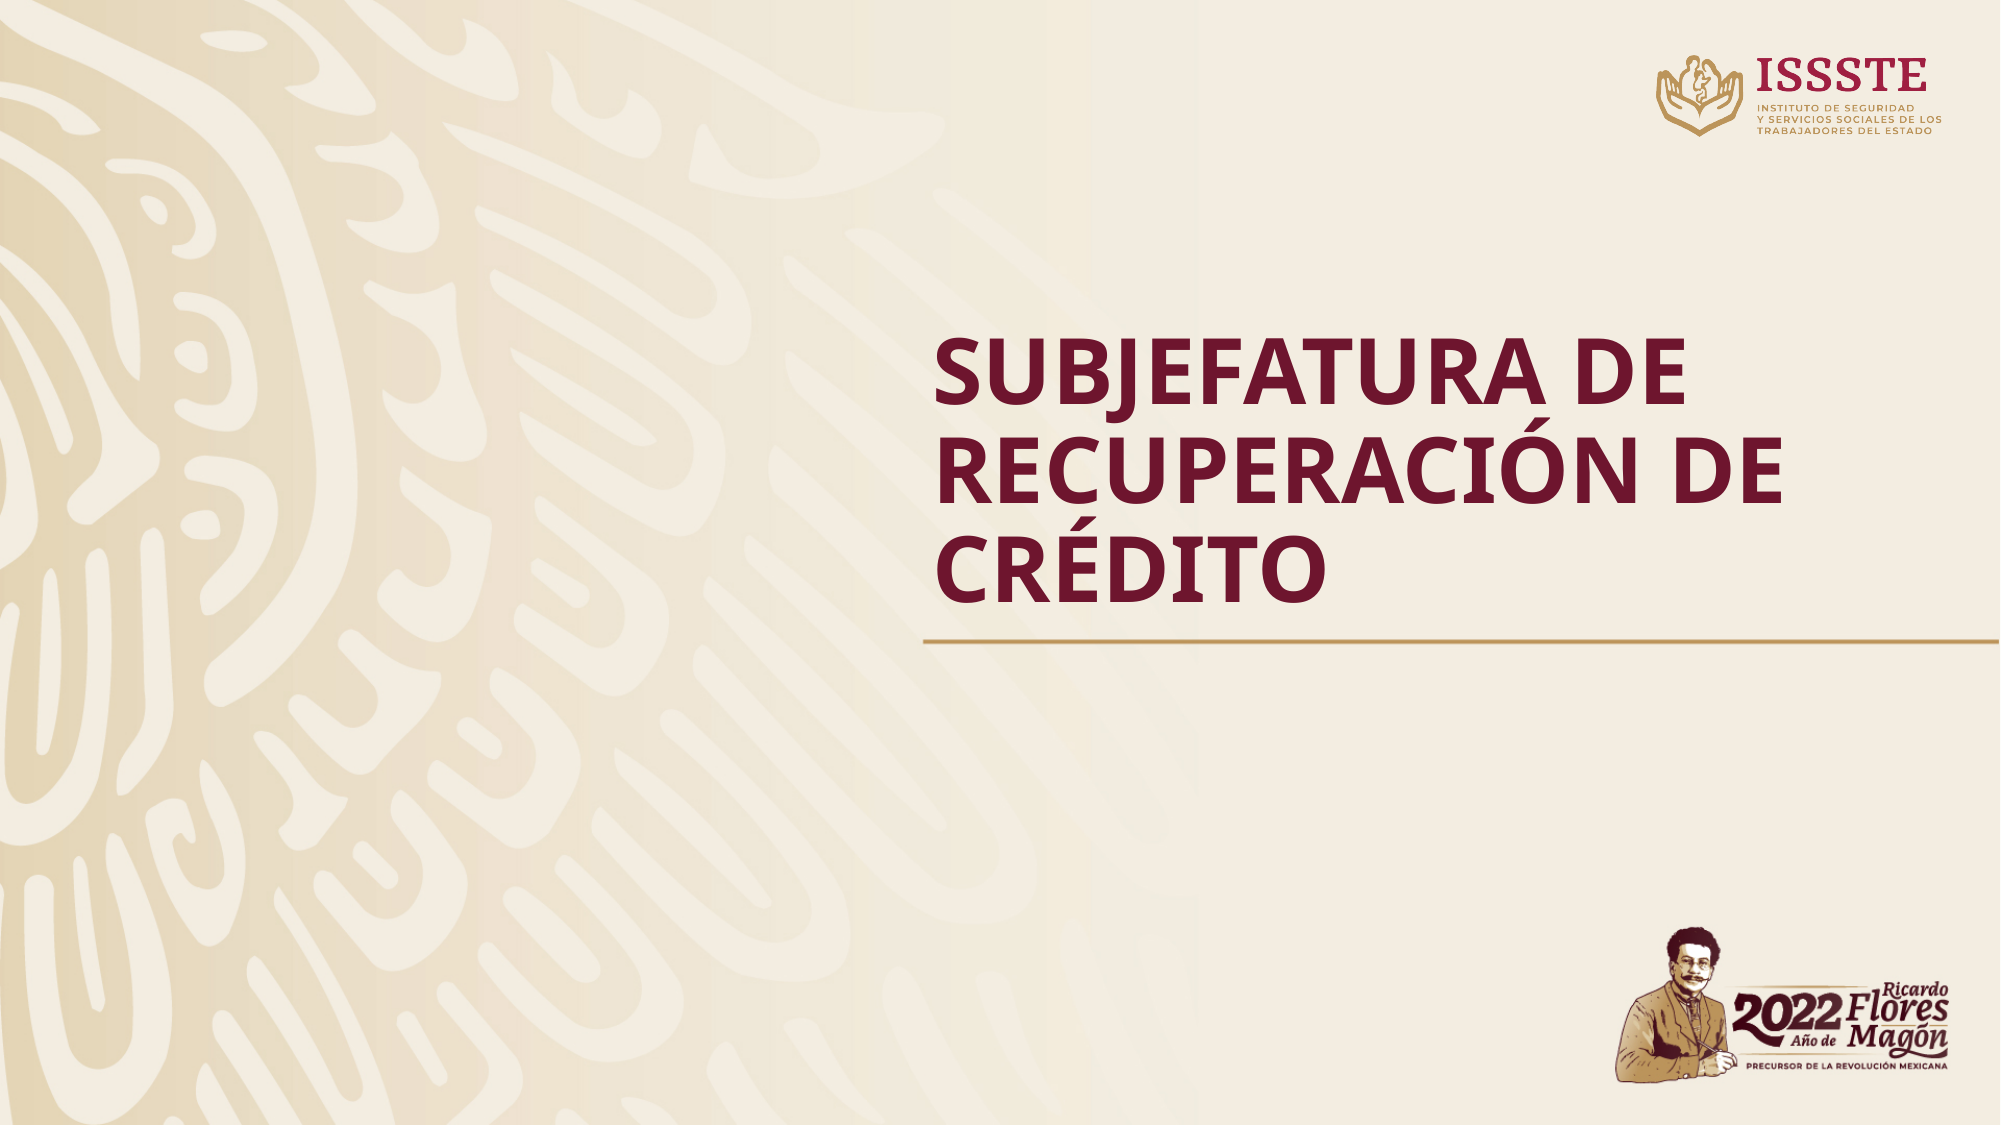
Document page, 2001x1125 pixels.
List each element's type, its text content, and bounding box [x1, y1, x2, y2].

picture [0, 0, 2001, 1125]
title SUBJEFATURA DE RECUPERACIÓN DE CRÉDITO [917, 393, 2000, 630]
